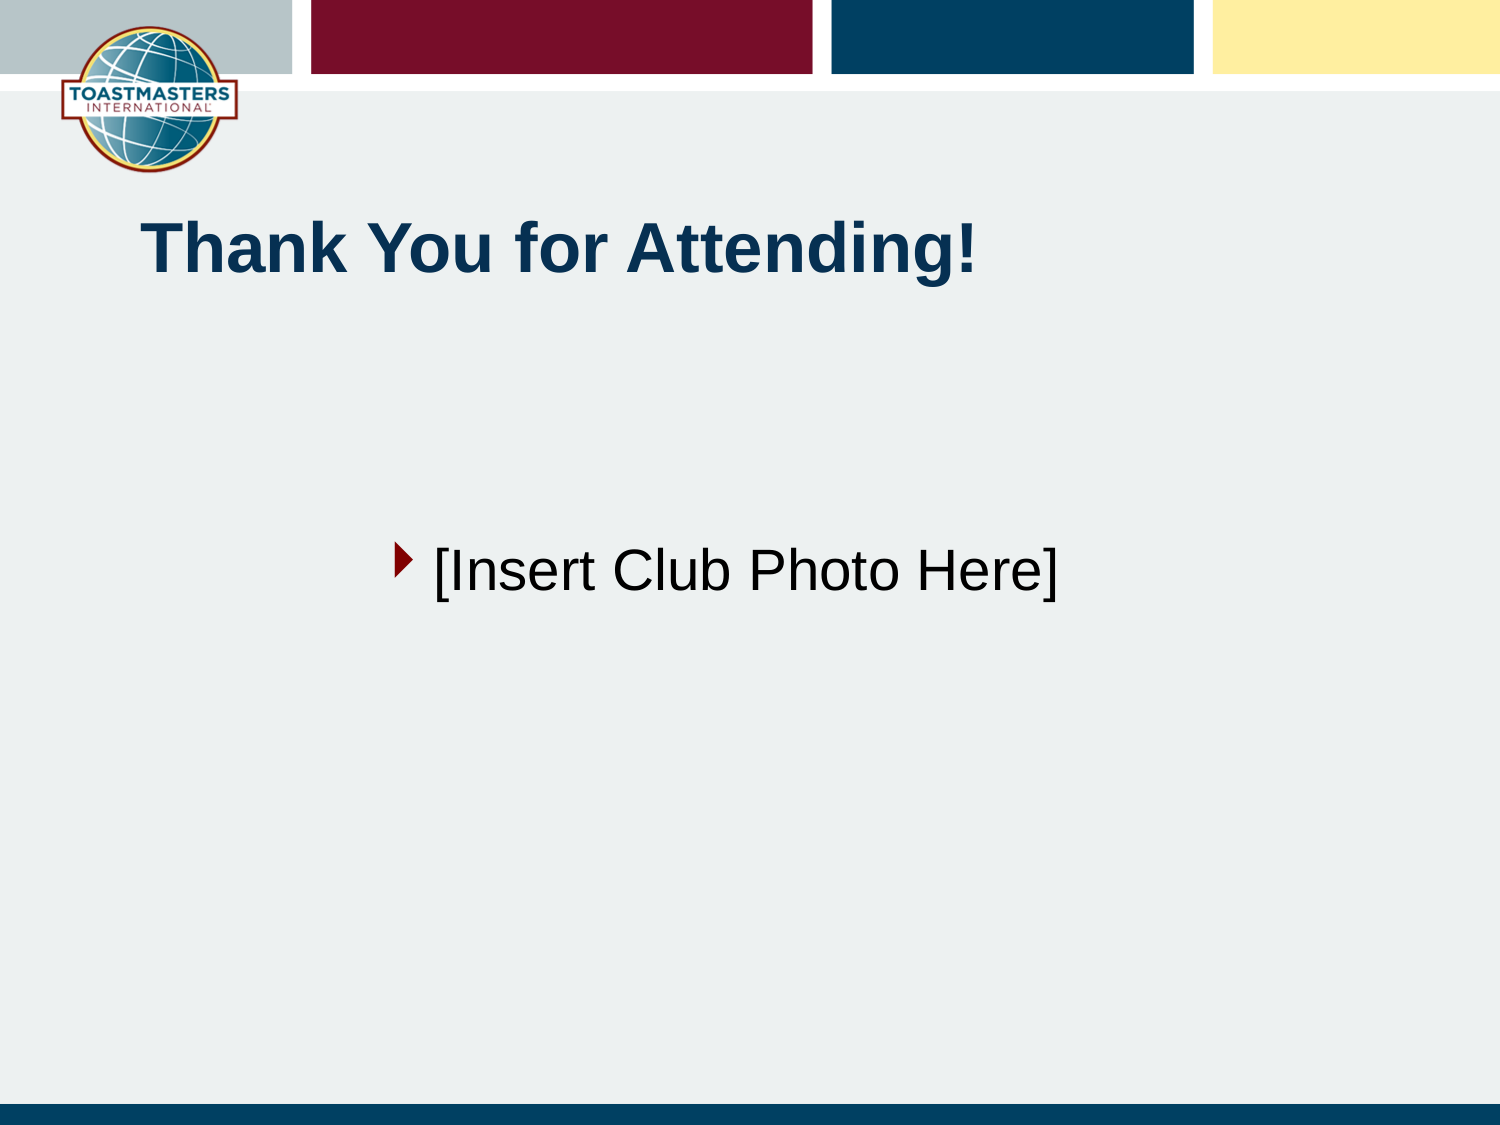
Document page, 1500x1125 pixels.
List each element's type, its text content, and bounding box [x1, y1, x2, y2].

list [Insert Club Photo Here] [362, 525, 1163, 751]
title Thank You for Attending! [125, 149, 1125, 338]
picture [0, 0, 1500, 1103]
